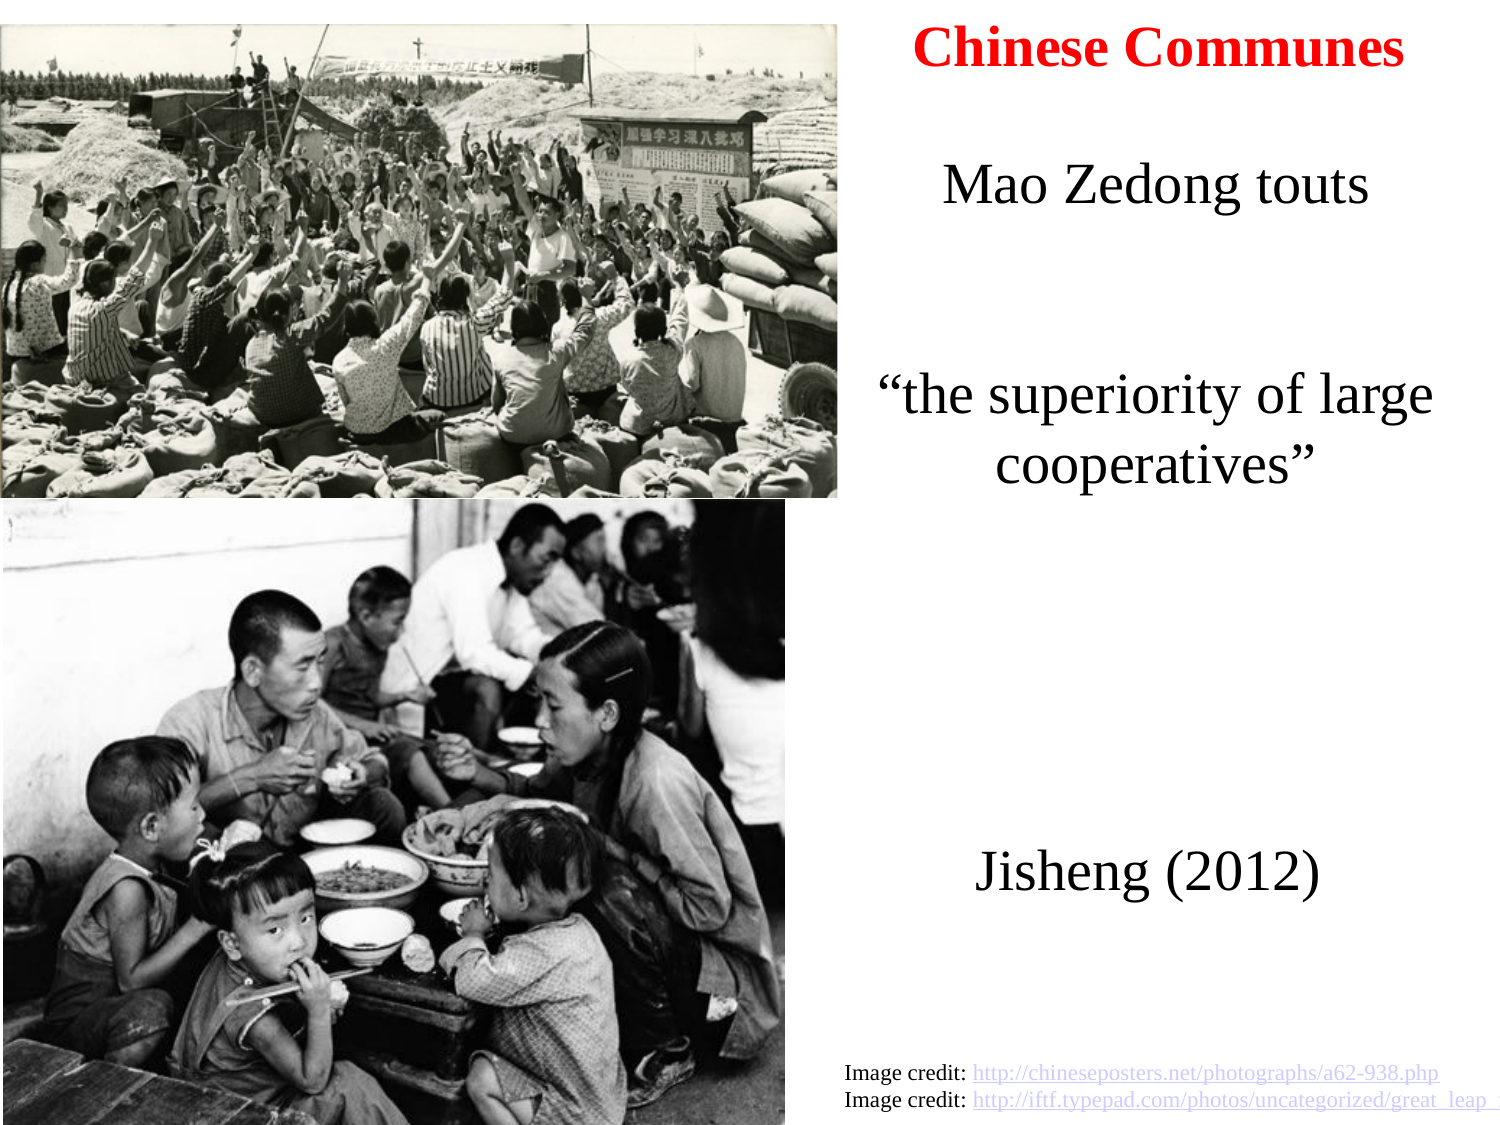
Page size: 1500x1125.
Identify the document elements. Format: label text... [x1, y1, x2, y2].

picture [3, 499, 786, 1125]
text_box Mao Zedong on communes: “Their advantage is in combining industry, agriculture, commerce, education, and the military for more convenient management.” Jisheng (2012) [811, 125, 1500, 910]
text_box Mao Zedong touts “the superiority of large cooperatives” [836, 137, 1475, 788]
text_box Chinese Communes [841, 0, 1500, 85]
text_box Image credit: http://chineseposters.net/photographs/a62-938.php Image credit: http://iftf.typepad.com/photos/uncategorized/great_leap_forward.jpg [829, 1049, 1500, 1120]
picture [0, 0, 838, 498]
